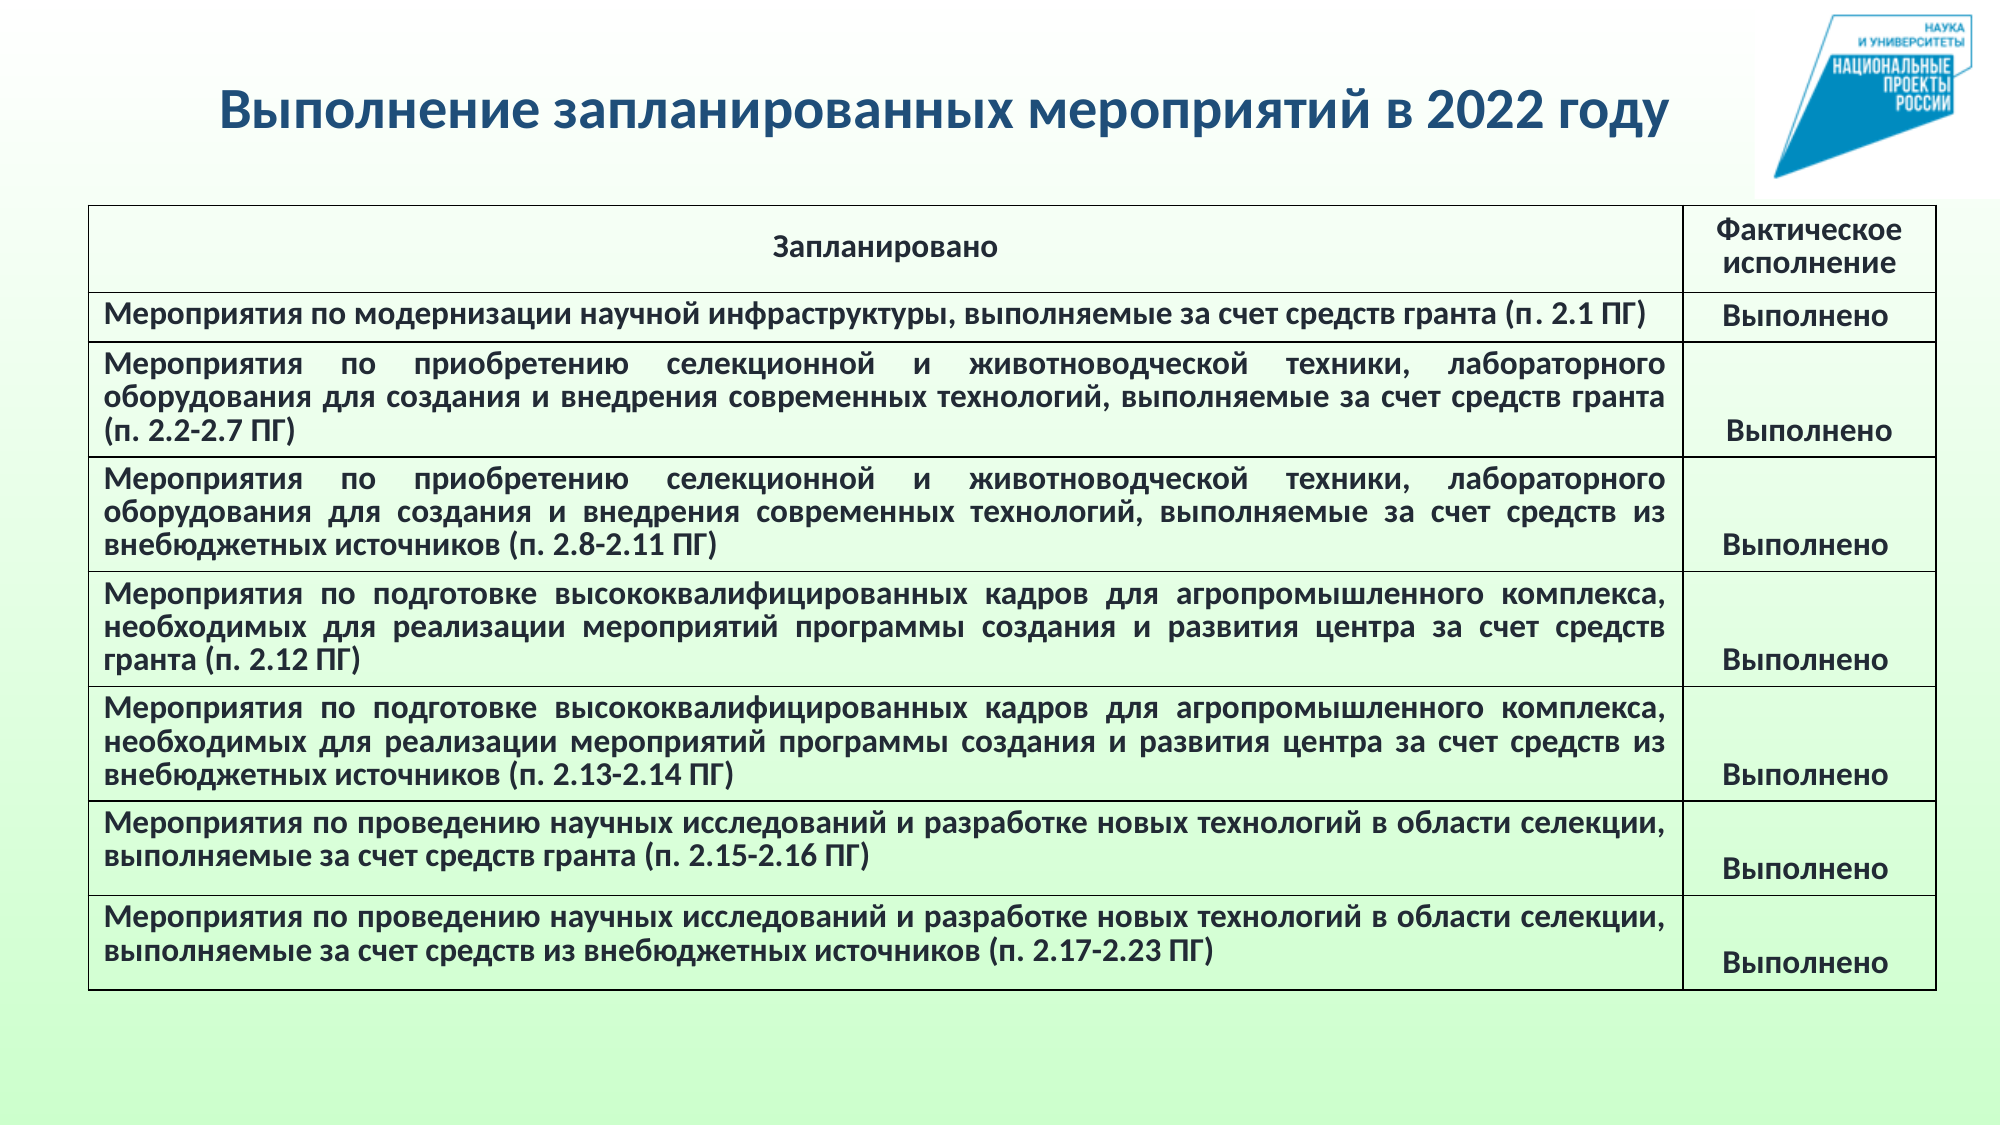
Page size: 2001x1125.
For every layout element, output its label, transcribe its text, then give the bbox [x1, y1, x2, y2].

table_header Фактическое исполнение [1684, 206, 1935, 292]
table_cell Выполнено [1684, 572, 1935, 686]
title Выполнение запланированных мероприятий в 2022 году [135, 51, 1754, 150]
table_cell Мероприятия по приобретению селекционной и животноводческой техники, лабораторного оборудования для создания и внедрения современных технологий, выполняемые за счет средств из внебюджетных источников (п. 2.8-2.11 ПГ) [89, 458, 1682, 571]
table_cell Мероприятия по подготовке высококвалифицированных кадров для агропромышленного комплекса, необходимых для реализации мероприятий программы создания и развития центра за счет средств из внебюджетных источников (п. 2.13-2.14 ПГ) [89, 687, 1682, 800]
table_cell Мероприятия по модернизации научной инфраструктуры, выполняемые за счет средств гранта (п. 2.1 ПГ) [89, 293, 1682, 341]
table_cell Мероприятия по проведению научных исследований и разработке новых технологий в области селекции, выполняемые за счет средств из внебюджетных источников (п. 2.17-2.23 ПГ) [89, 896, 1682, 989]
table_cell Мероприятия по подготовке высококвалифицированных кадров для агропромышленного комплекса, необходимых для реализации мероприятий программы создания и развития центра за счет средств гранта (п. 2.12 ПГ) [89, 572, 1682, 686]
table_header Запланировано [89, 206, 1682, 292]
table_cell Выполнено [1684, 802, 1935, 895]
table_cell Выполнено [1684, 896, 1935, 989]
table_cell Выполнено [1684, 458, 1935, 571]
table_cell Мероприятия по проведению научных исследований и разработке новых технологий в области селекции, выполняемые за счет средств гранта (п. 2.15-2.16 ПГ) [89, 802, 1682, 895]
table_cell Мероприятия по приобретению селекционной и животноводческой техники, лабораторного оборудования для создания и внедрения современных технологий, выполняемые за счет средств гранта (п. 2.2-2.7 ПГ) [89, 343, 1682, 456]
table_cell Выполнено [1684, 293, 1935, 341]
table_cell Выполнено [1684, 343, 1935, 456]
picture [1754, 0, 2000, 199]
table_cell Выполнено [1684, 687, 1935, 800]
